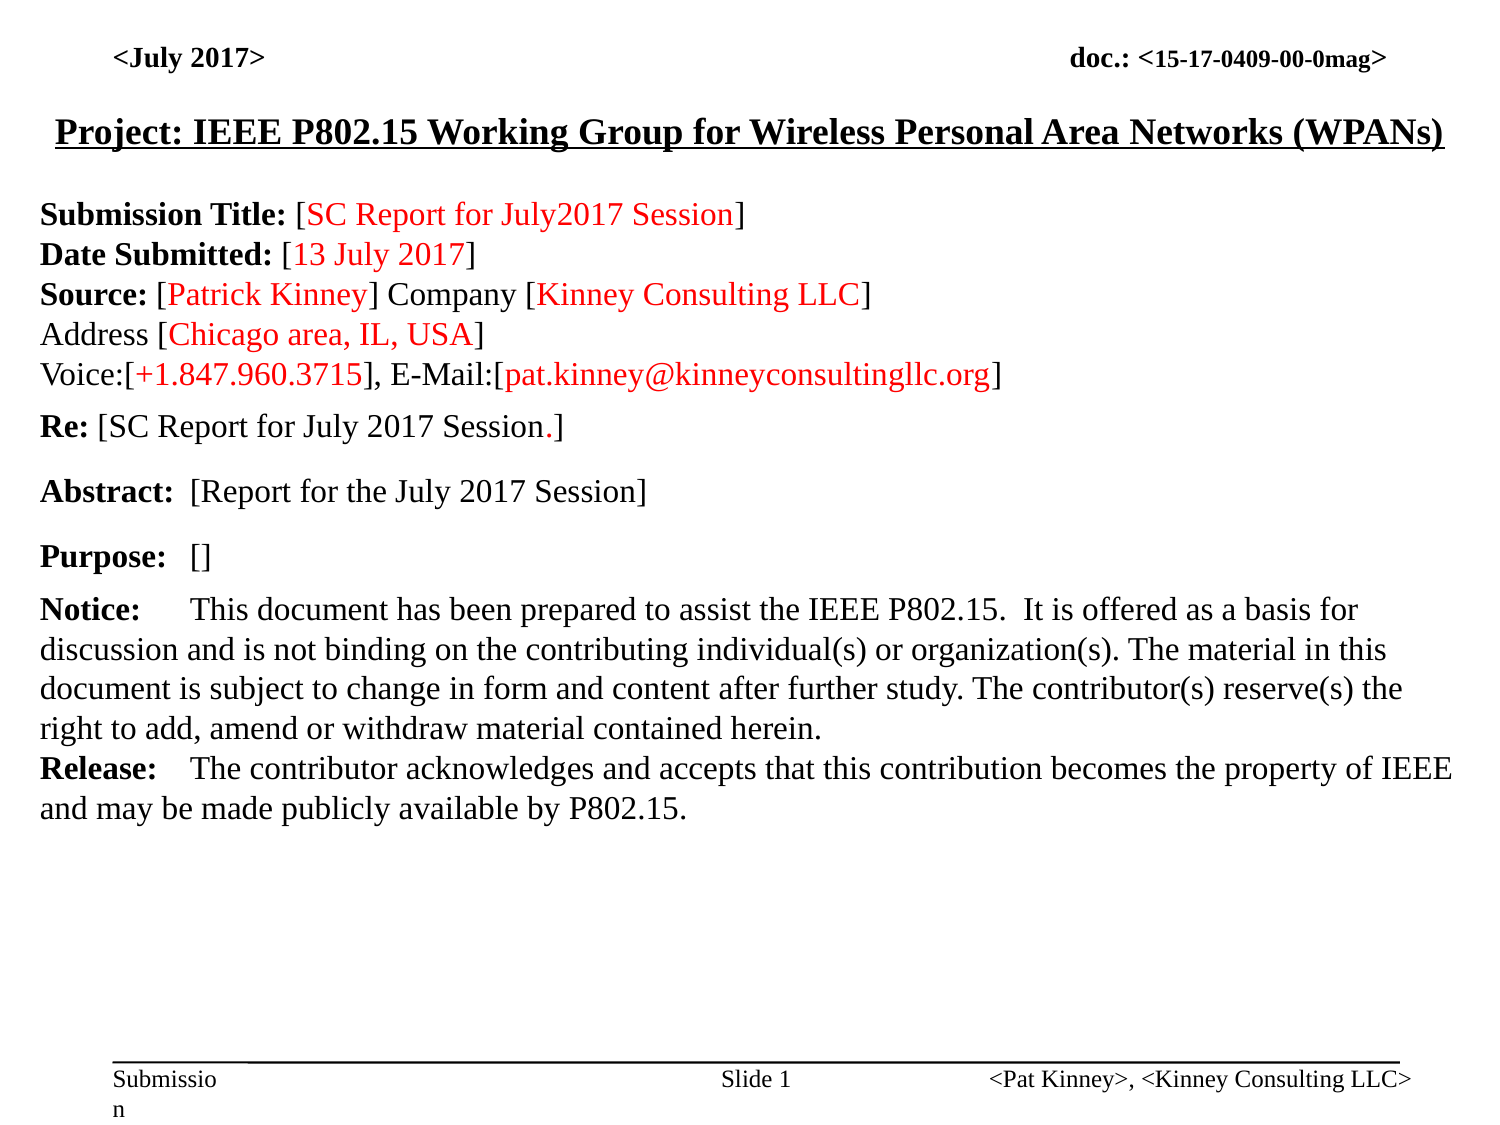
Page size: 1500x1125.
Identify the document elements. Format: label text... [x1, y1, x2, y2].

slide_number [112, 37, 376, 74]
slide_number Slide 1 [712, 1061, 800, 1093]
footer <Pat Kinney>, <Kinney Consulting LLC> [899, 1061, 1413, 1093]
text_box Project: IEEE P802.15 Working Group for Wireless Personal Area Networks (WPANs) Submission Title: [SC Report for July2017 Session] Date Submitted: [13 July 2017] Source: [Patrick Kinney] Company [Kinney Consulting LLC] Address [Chicago area, IL, USA] Voice:[+1.847.960.3715], E-Mail:[pat.kinney@kinneyconsultingllc.org] Re: [SC Report for July 2017 Session.] Abstract: [Report for the July 2017 Session] Purpose: [] Notice: This document has been prepared to assist the IEEE P802.15. It is offered as a basis for discussion and is not binding on the contributing individual(s) or organization(s). The material in this document is subject to change in form and content after further study. The contributor(s) reserve(s) the right to add, amend or withdraw material contained herein. Release: The contributor acknowledges and accepts that this contribution becomes the property of IEEE and may be made publicly available by P802.15. [24, 99, 1475, 834]
